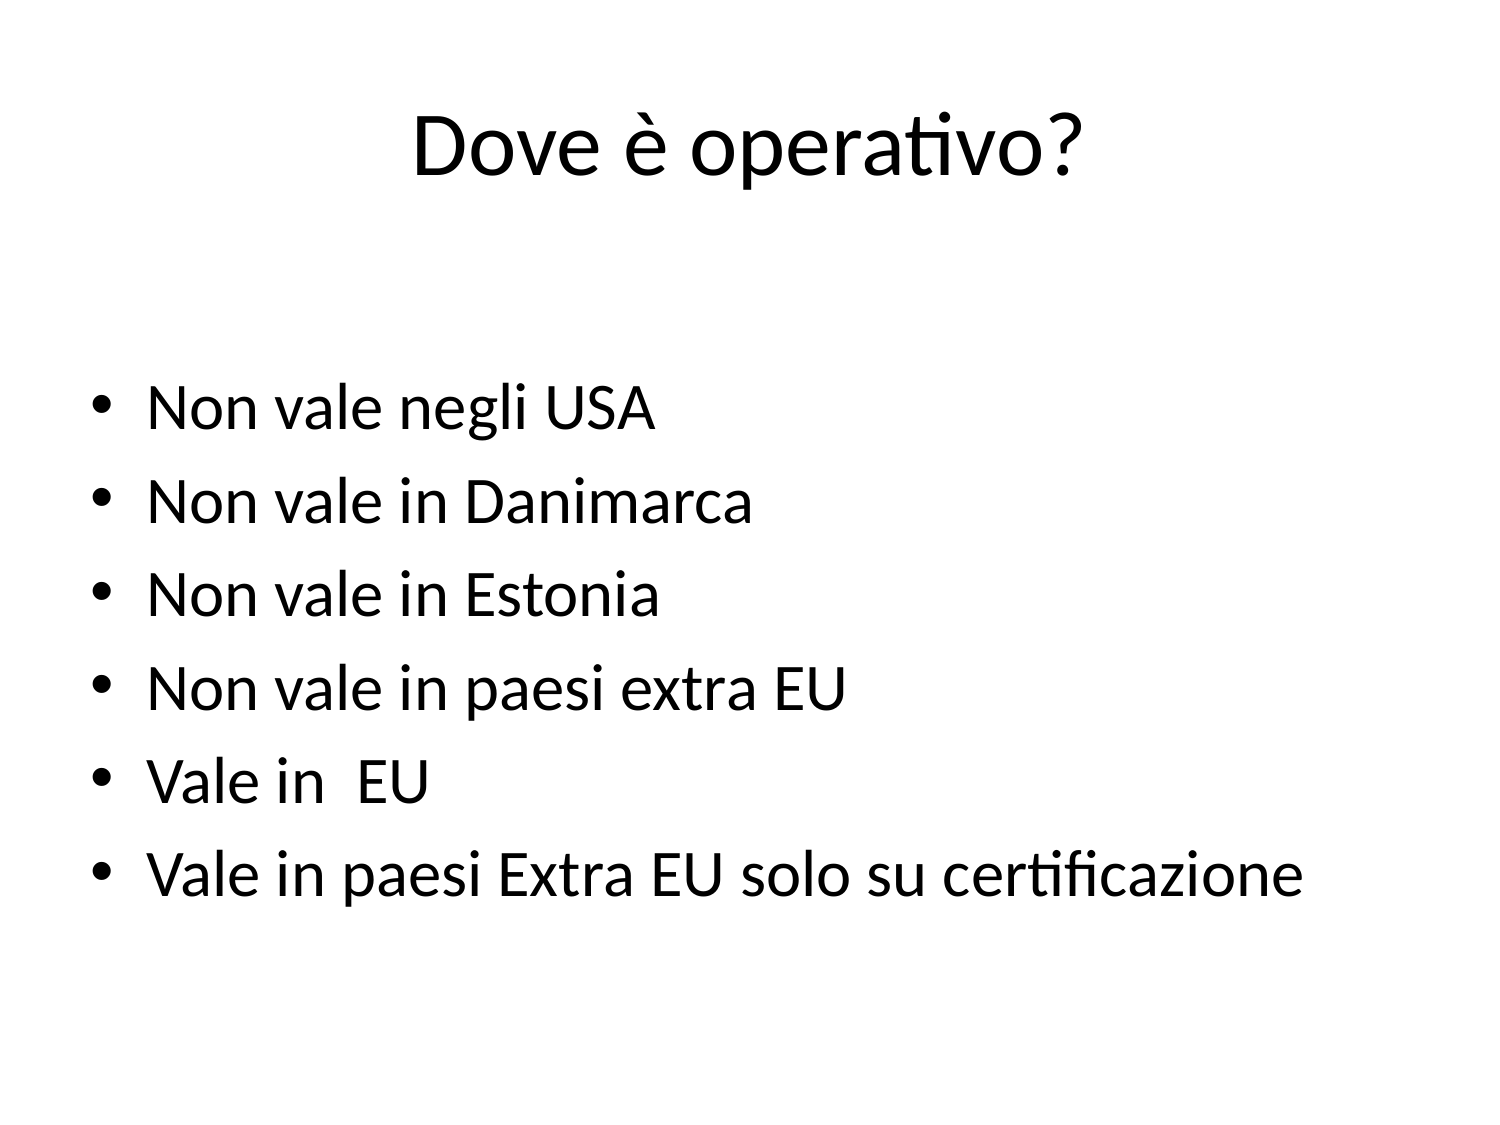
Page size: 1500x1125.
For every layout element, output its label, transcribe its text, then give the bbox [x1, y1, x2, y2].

title Dove è operativo? [75, 45, 1425, 233]
list Non vale negli USA Non vale in Danimarca Non vale in Estonia Non vale in paesi extra EU Vale in EU Vale in paesi Extra EU solo su certificazione [75, 262, 1425, 1005]
